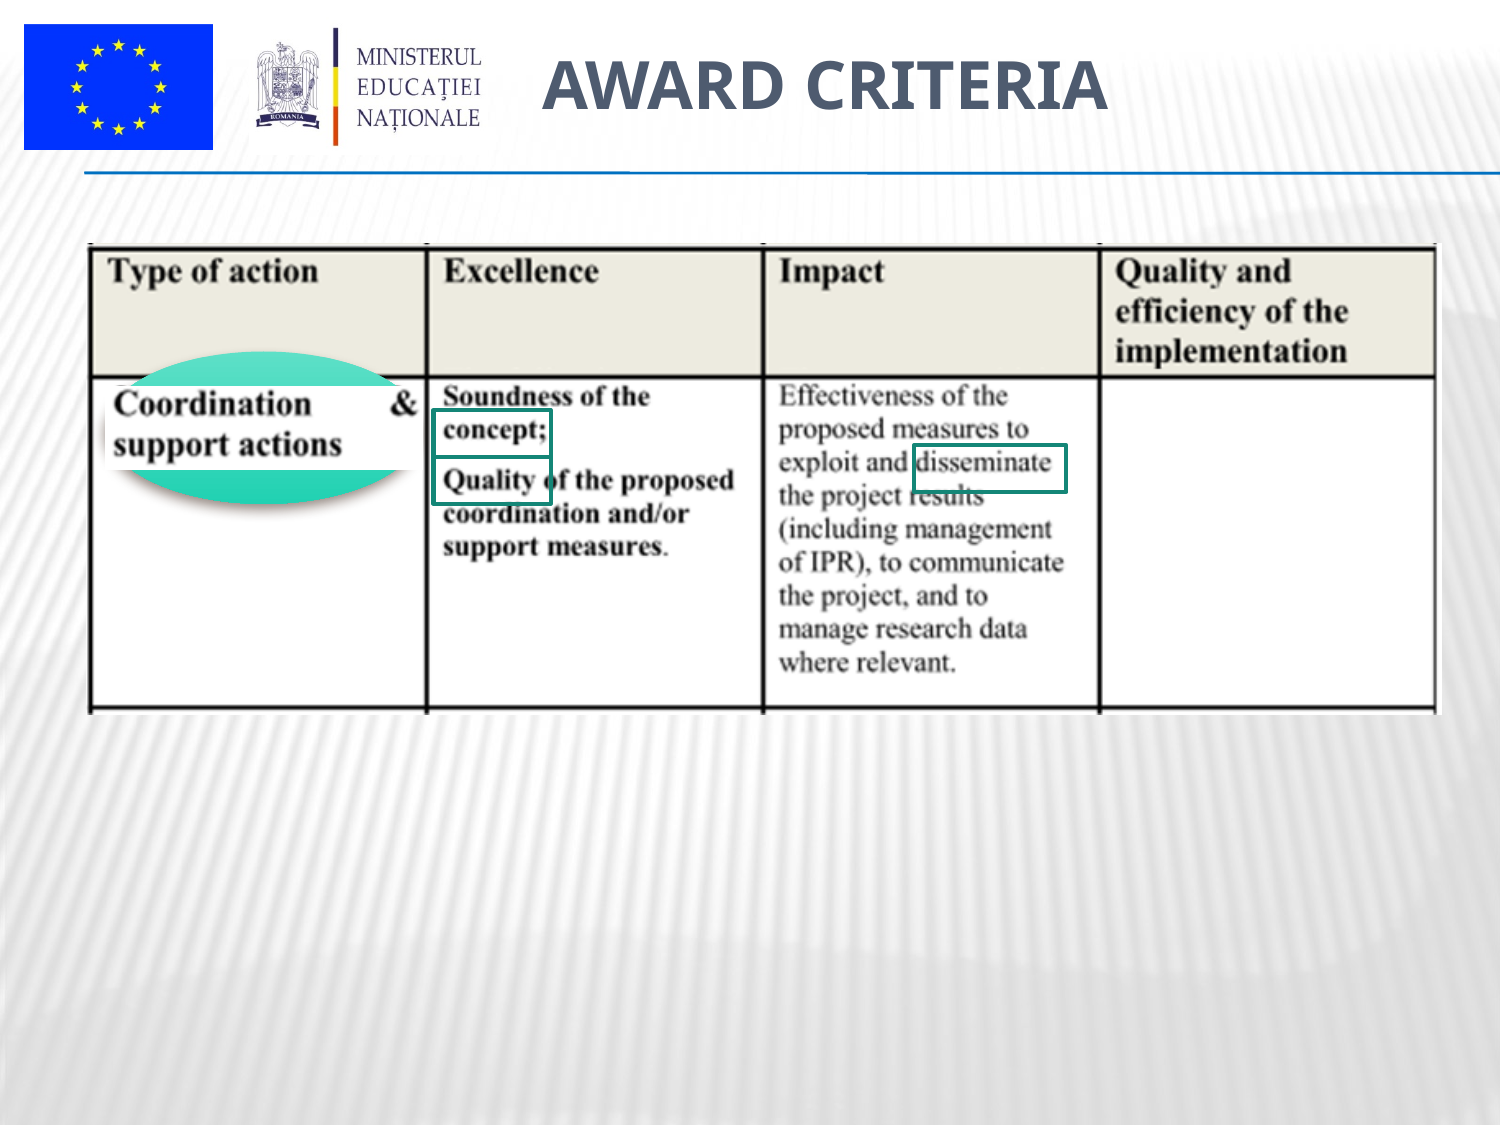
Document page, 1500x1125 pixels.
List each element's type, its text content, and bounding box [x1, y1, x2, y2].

picture [249, 16, 488, 156]
text_box AWARD CRITERIA [527, 35, 1465, 130]
picture [86, 243, 1442, 716]
picture [24, 24, 213, 150]
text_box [105, 351, 423, 505]
